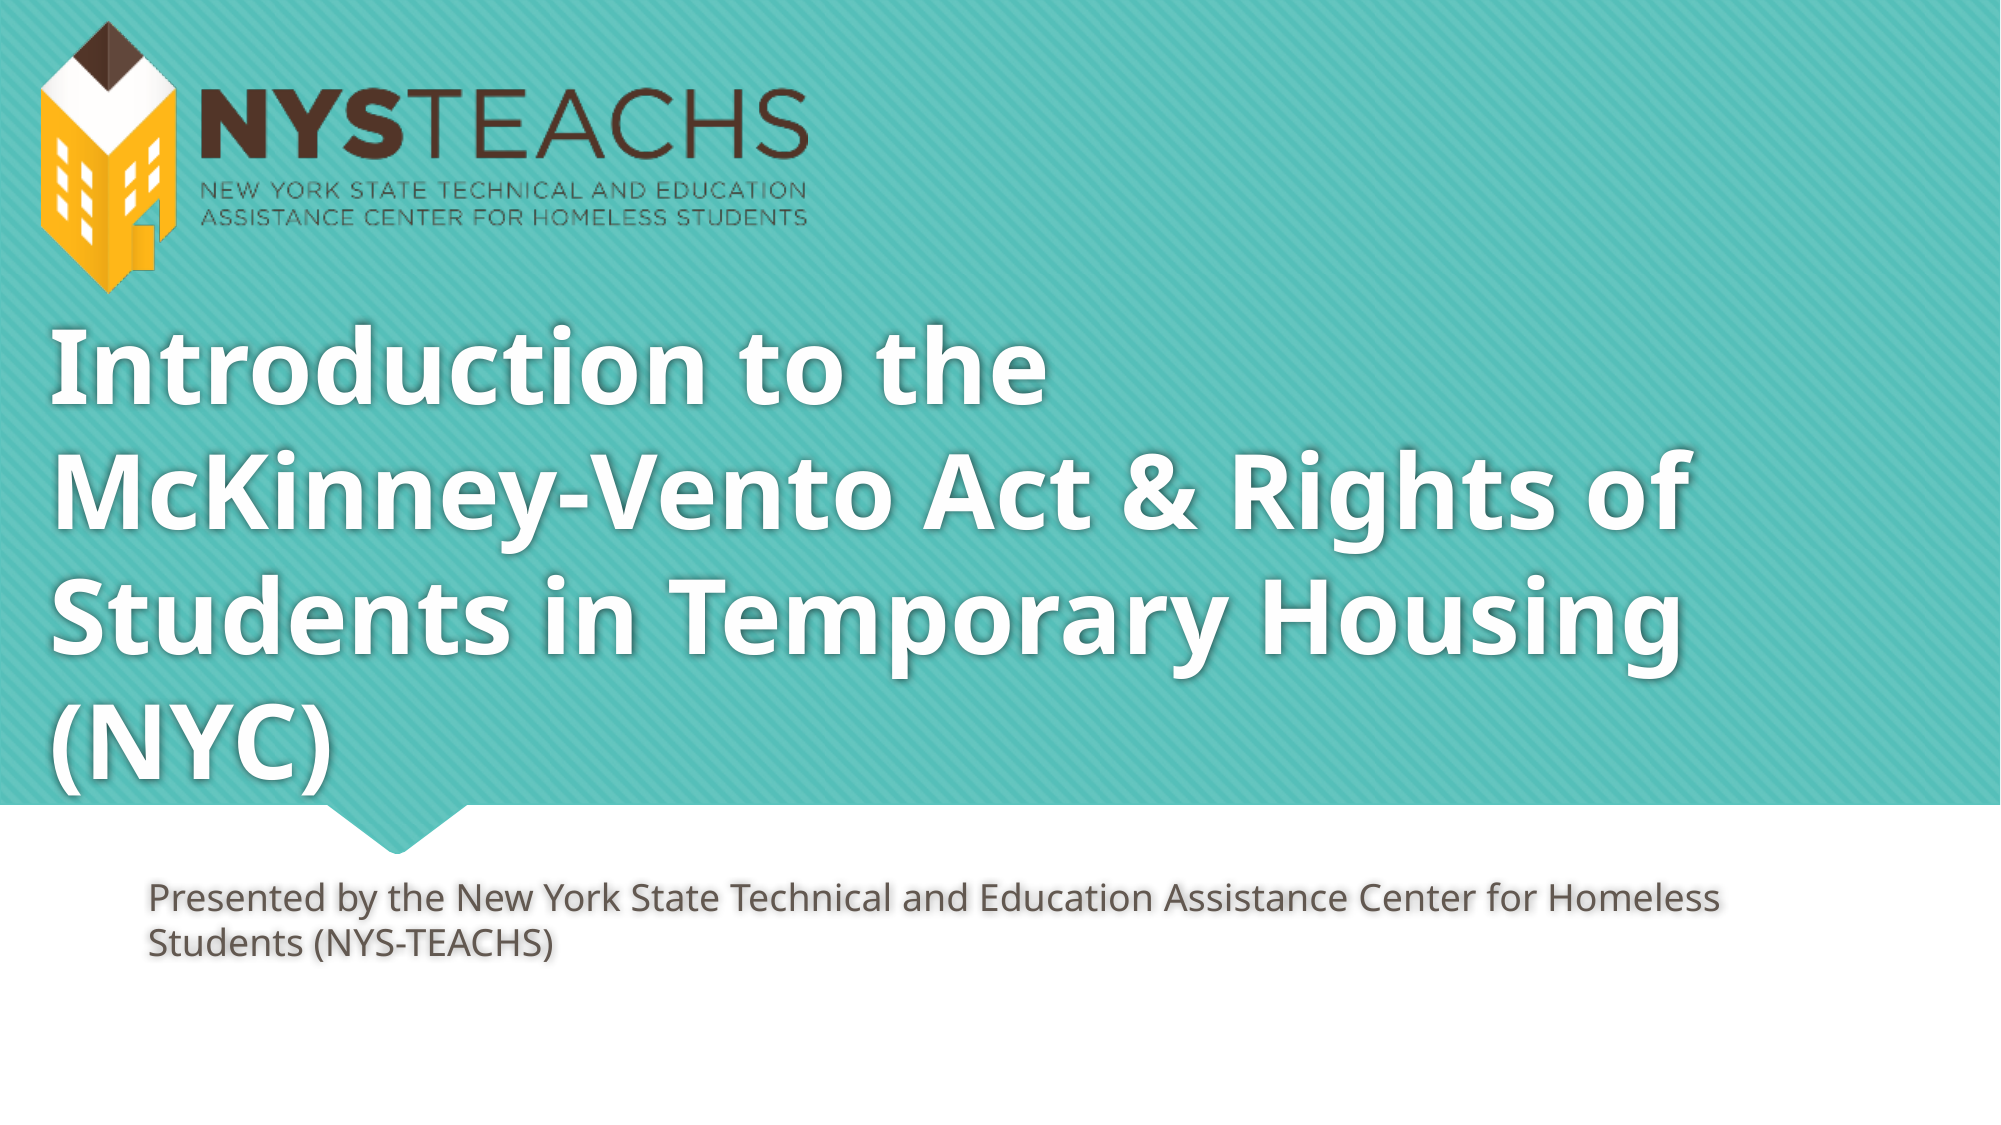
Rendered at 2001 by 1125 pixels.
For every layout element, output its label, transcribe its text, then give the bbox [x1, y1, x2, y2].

title Introduction to the McKinney-Vento Act & Rights of Students in Temporary Housing (NYC) [34, 320, 1769, 808]
picture [41, 21, 808, 294]
subtitle Presented by the New York State Technical and Education Assistance Center for Homeless Students (NYS-TEACHS) [132, 866, 1868, 1031]
